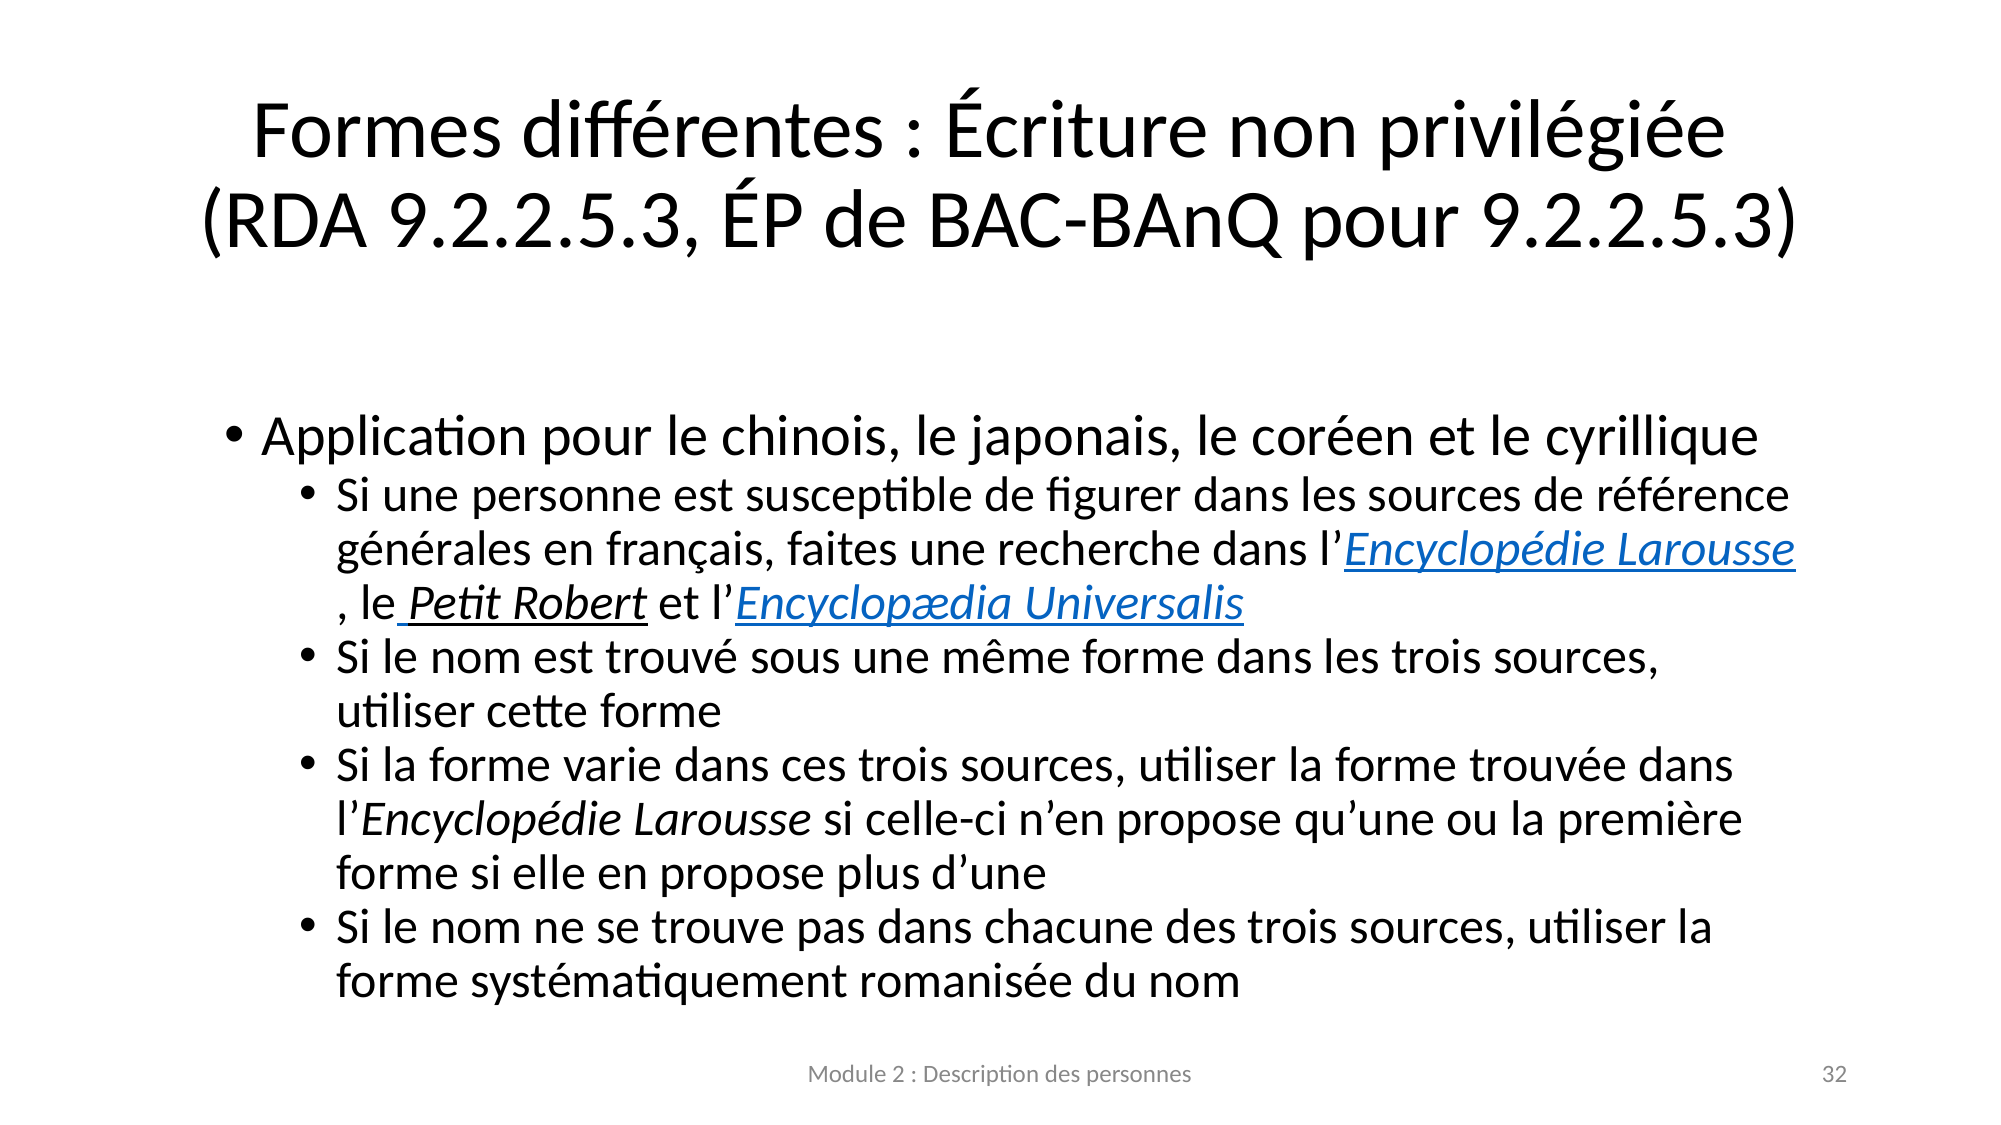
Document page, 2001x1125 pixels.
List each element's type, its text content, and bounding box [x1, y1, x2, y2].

title Formes différentes : Écriture non privilégiée (RDA 9.2.2.5.3, ÉP de BAC-BAnQ pour 9.2.2.5.3) [137, 102, 1863, 248]
slide_number 32 [1412, 1042, 1863, 1103]
footer Module 2 : Description des personnes [662, 1042, 1338, 1103]
list Application pour le chinois, le japonais, le coréen et le cyrillique Si une personne est susceptible de figurer dans les sources de référence générales en français, faites une recherche dans l’Encyclopédie Larousse, le Petit Robert et l’Encyclopædia Universalis Si le nom est trouvé sous une même forme dans les trois sources, utiliser cette forme Si la forme varie dans ces trois sources, utiliser la forme trouvée dans l’Encyclopédie Larousse si celle-ci n’en propose qu’une ou la première forme si elle en propose plus d’une Si le nom ne se trouve pas dans chacune des trois sources, utiliser la forme systématiquement romanisée du nom [209, 397, 1821, 977]
